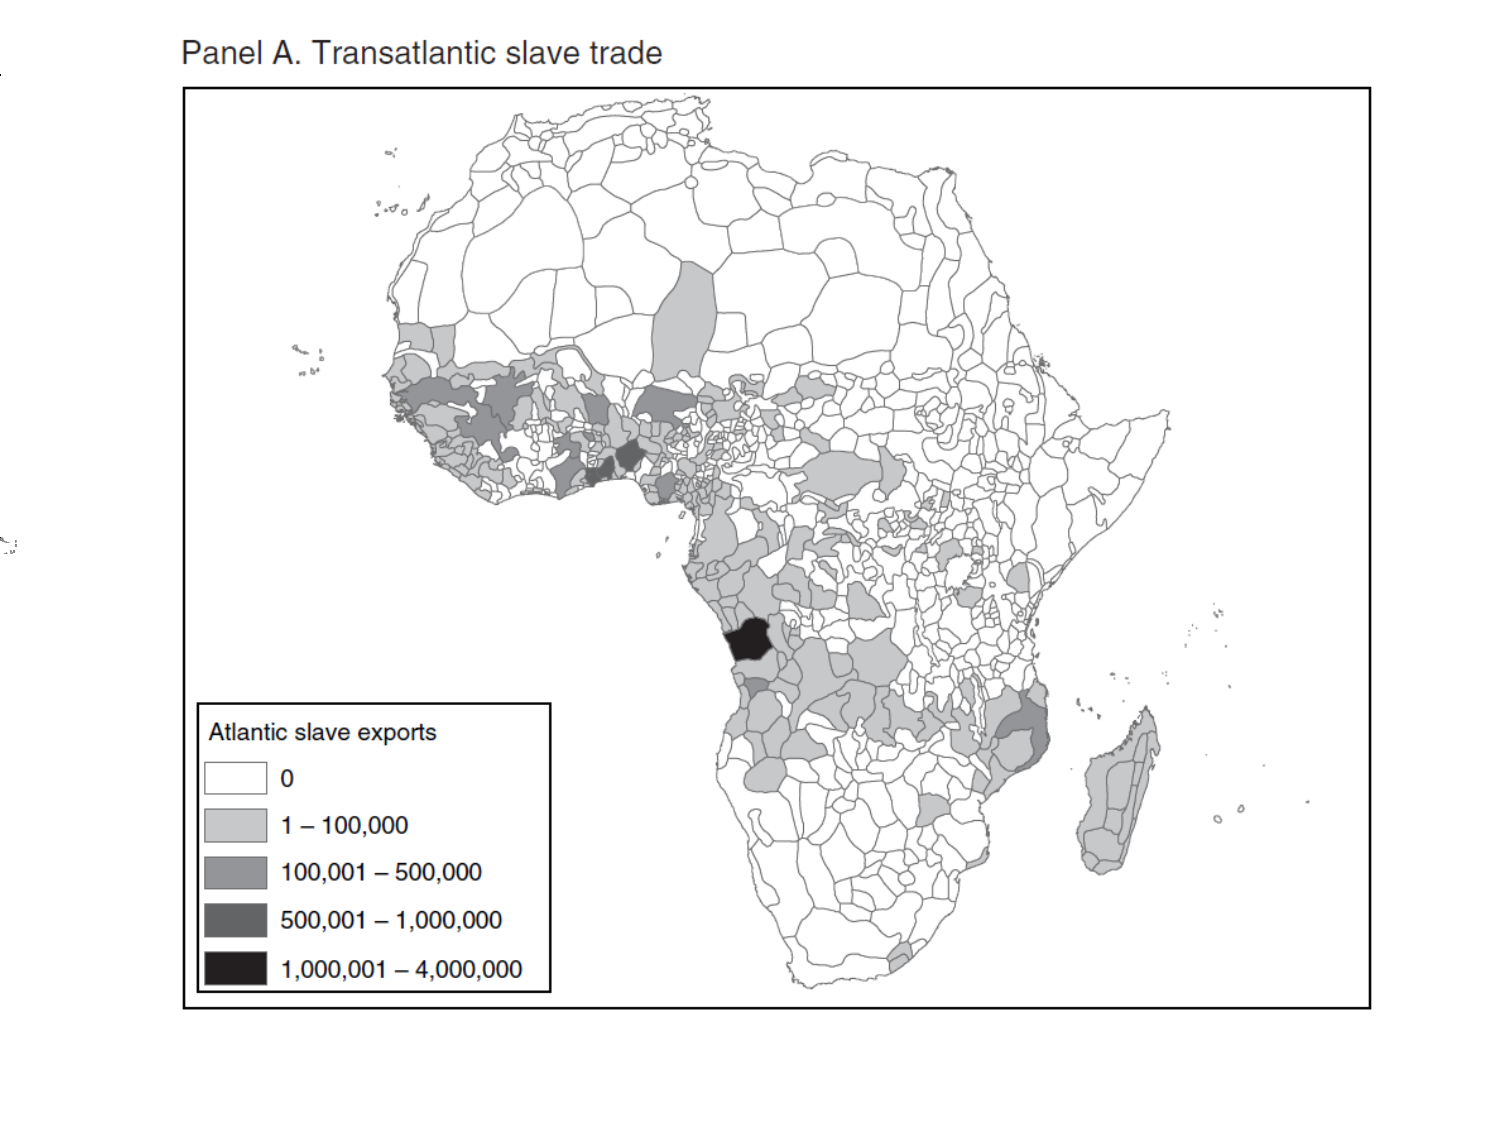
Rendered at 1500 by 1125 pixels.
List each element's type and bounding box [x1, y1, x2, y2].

text_box [0, 0, 1500, 75]
picture [0, 537, 17, 554]
picture [59, 30, 1476, 1065]
